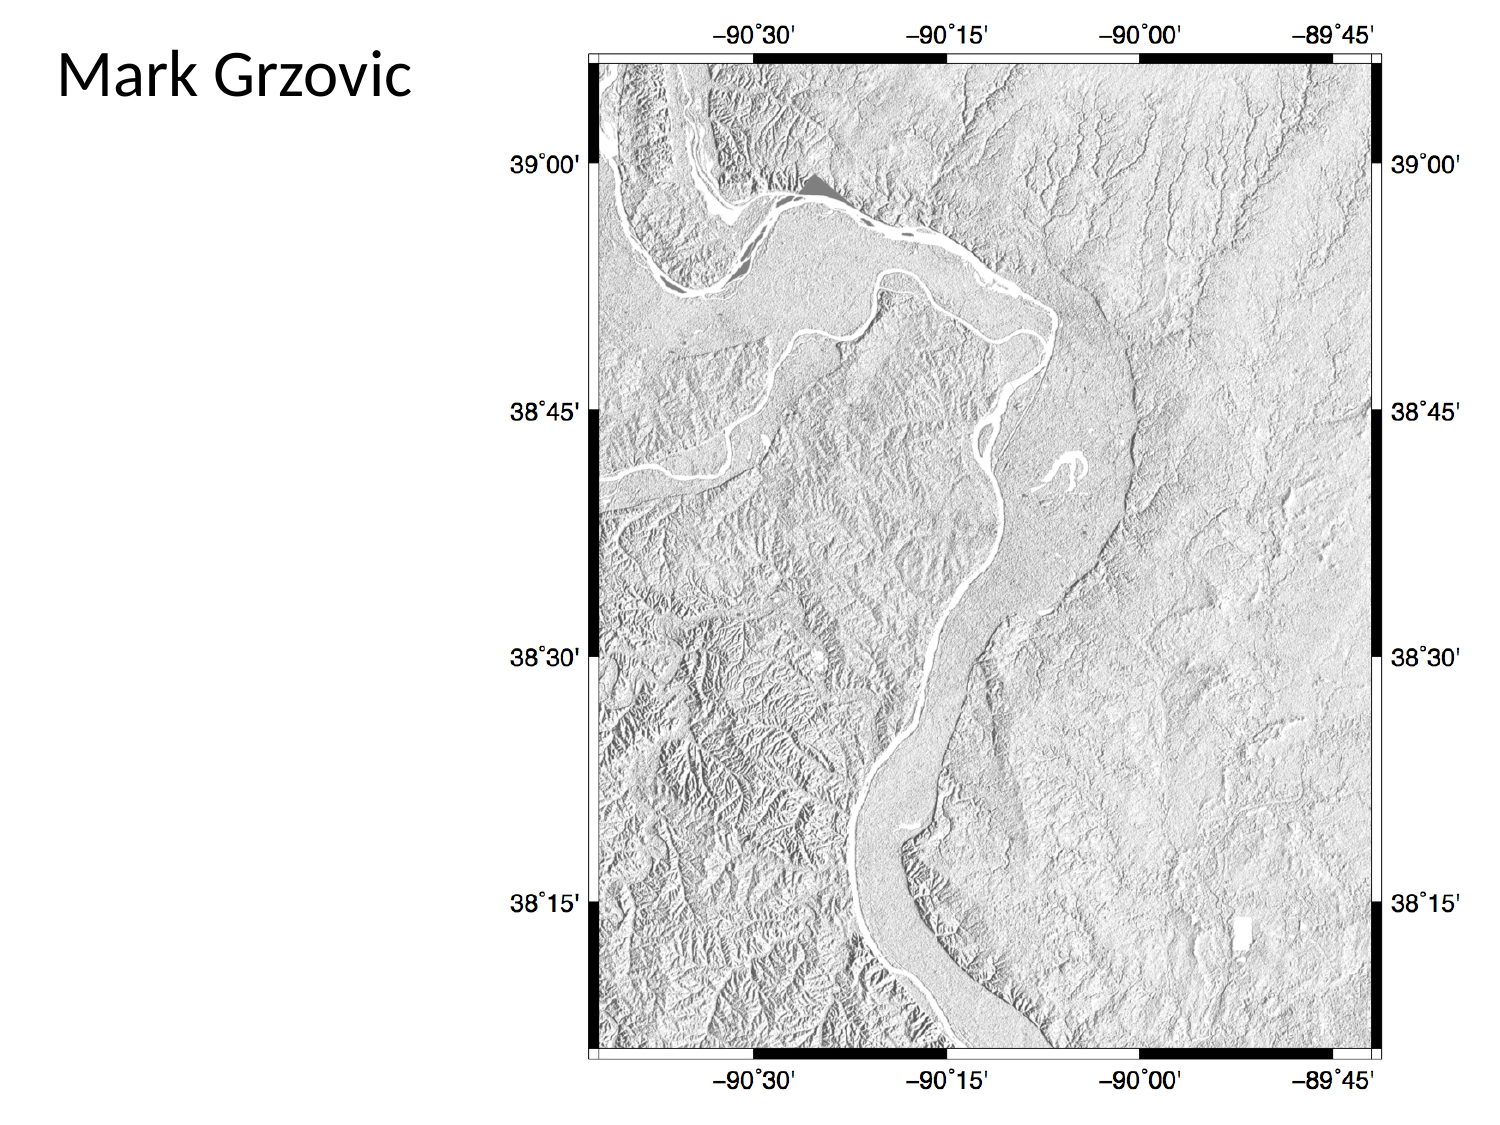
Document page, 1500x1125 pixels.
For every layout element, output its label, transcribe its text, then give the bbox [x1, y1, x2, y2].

picture [471, 0, 1500, 1125]
text_box Mark Grzovic [41, 22, 428, 117]
